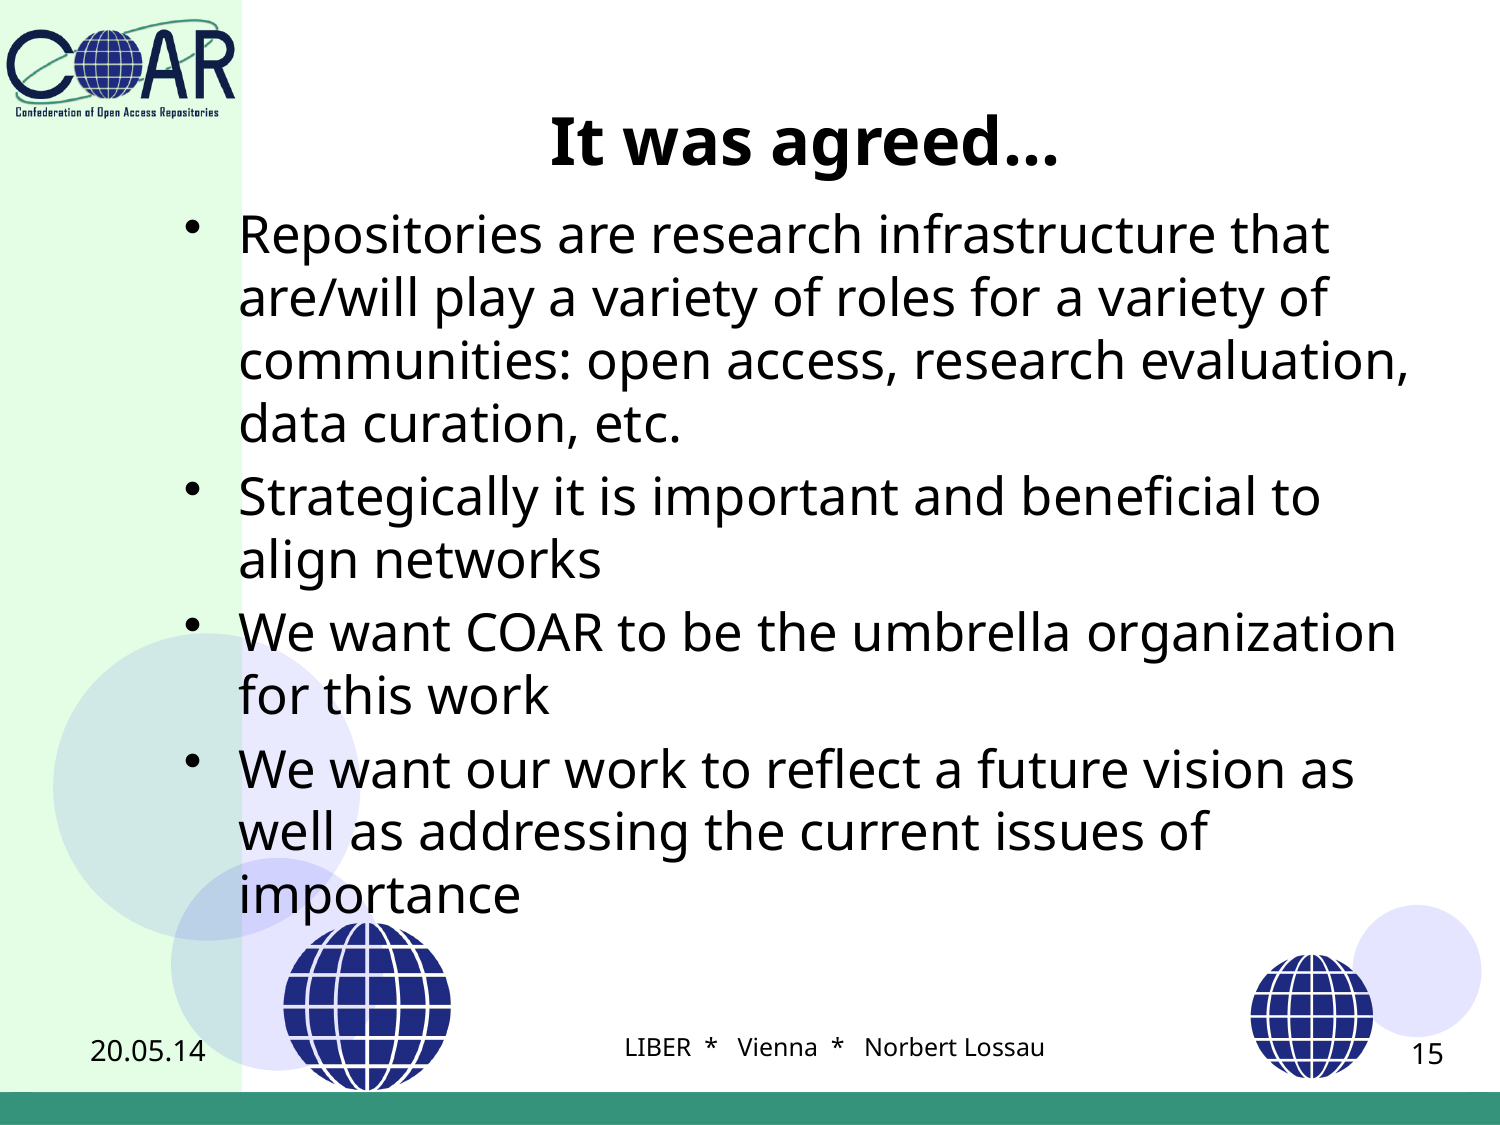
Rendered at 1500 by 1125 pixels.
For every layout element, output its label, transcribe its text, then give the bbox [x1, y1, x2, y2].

title It was agreed… [214, 85, 1397, 193]
picture [277, 937, 455, 1024]
picture [1246, 952, 1376, 1080]
slide_number 15 [1364, 1027, 1460, 1107]
picture [5, 18, 236, 119]
list Repositories are research infrastructure that are/will play a variety of roles for a variety of communities: open access, research evaluation, data curation, etc. Strategically it is important and beneficial to align networks We want COAR to be the umbrella organization for this work We want our work to reflect a future vision as well as addressing the current issues of importance [168, 193, 1432, 937]
picture [0, 1092, 1500, 1125]
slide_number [74, 1024, 419, 1103]
footer LIBER * Vienna * Norbert Lossau [419, 1024, 1259, 1103]
